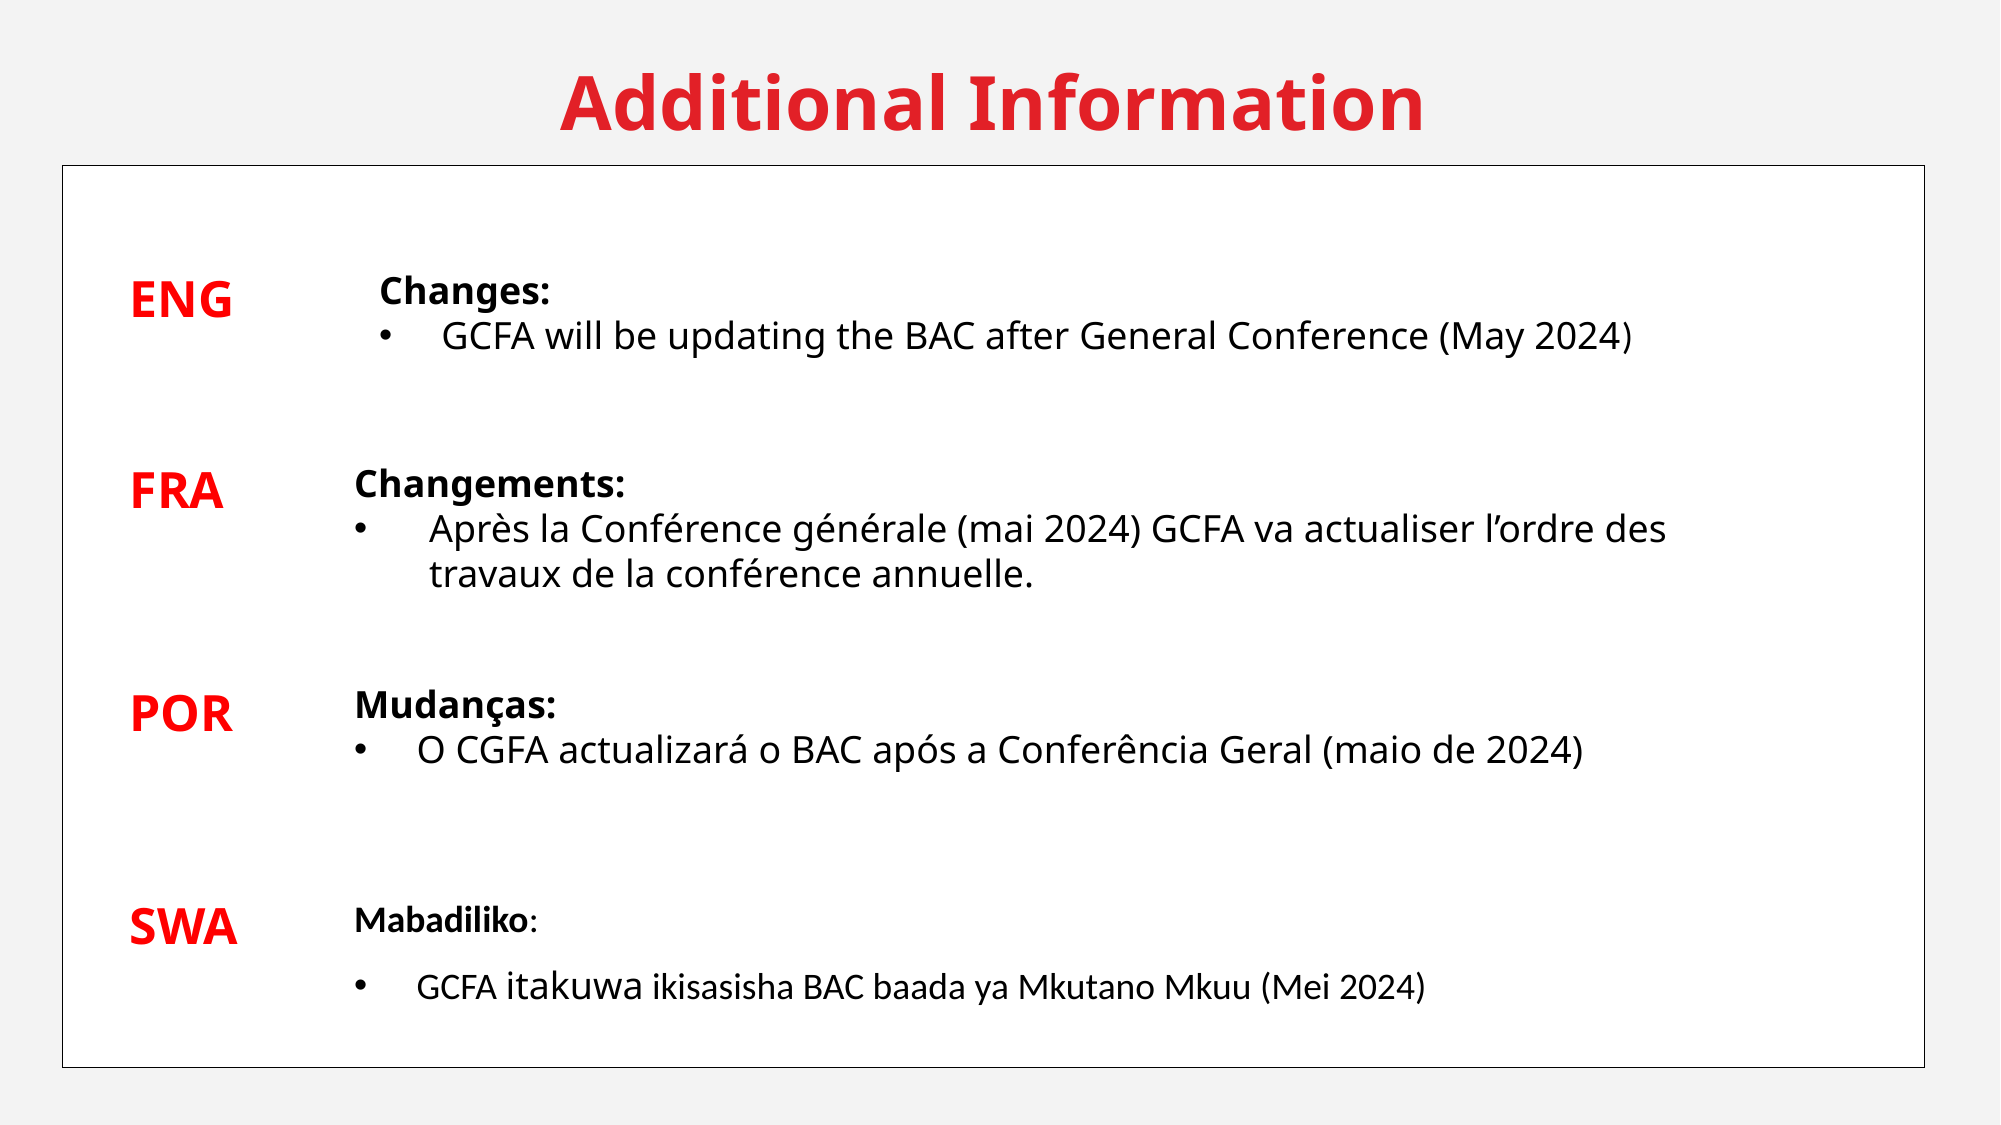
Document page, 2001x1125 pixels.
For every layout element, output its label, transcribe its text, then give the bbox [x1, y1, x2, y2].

text_box Changes: GCFA will be updating the BAC after General Conference (May 2024) [364, 259, 1838, 365]
text_box [62, 165, 1926, 1069]
text_box Mabadiliko: GCFA itakuwa ikisasisha BAC baada ya Mkutano Mkuu (Mei 2024) [339, 887, 1813, 1015]
text_box FRA [114, 451, 277, 526]
text_box ENG [114, 259, 277, 335]
text_box POR [114, 673, 277, 749]
text_box Changements: Après la Conférence générale (mai 2024) GCFA va actualiser l’ordre des travaux de la conférence annuelle. [339, 452, 1813, 603]
text_box Additional Information [44, 48, 1944, 153]
text_box SWA [114, 887, 277, 963]
text_box Mudanças: O CGFA actualizará o BAC após a Conferência Geral (maio de 2024) [339, 673, 1813, 779]
